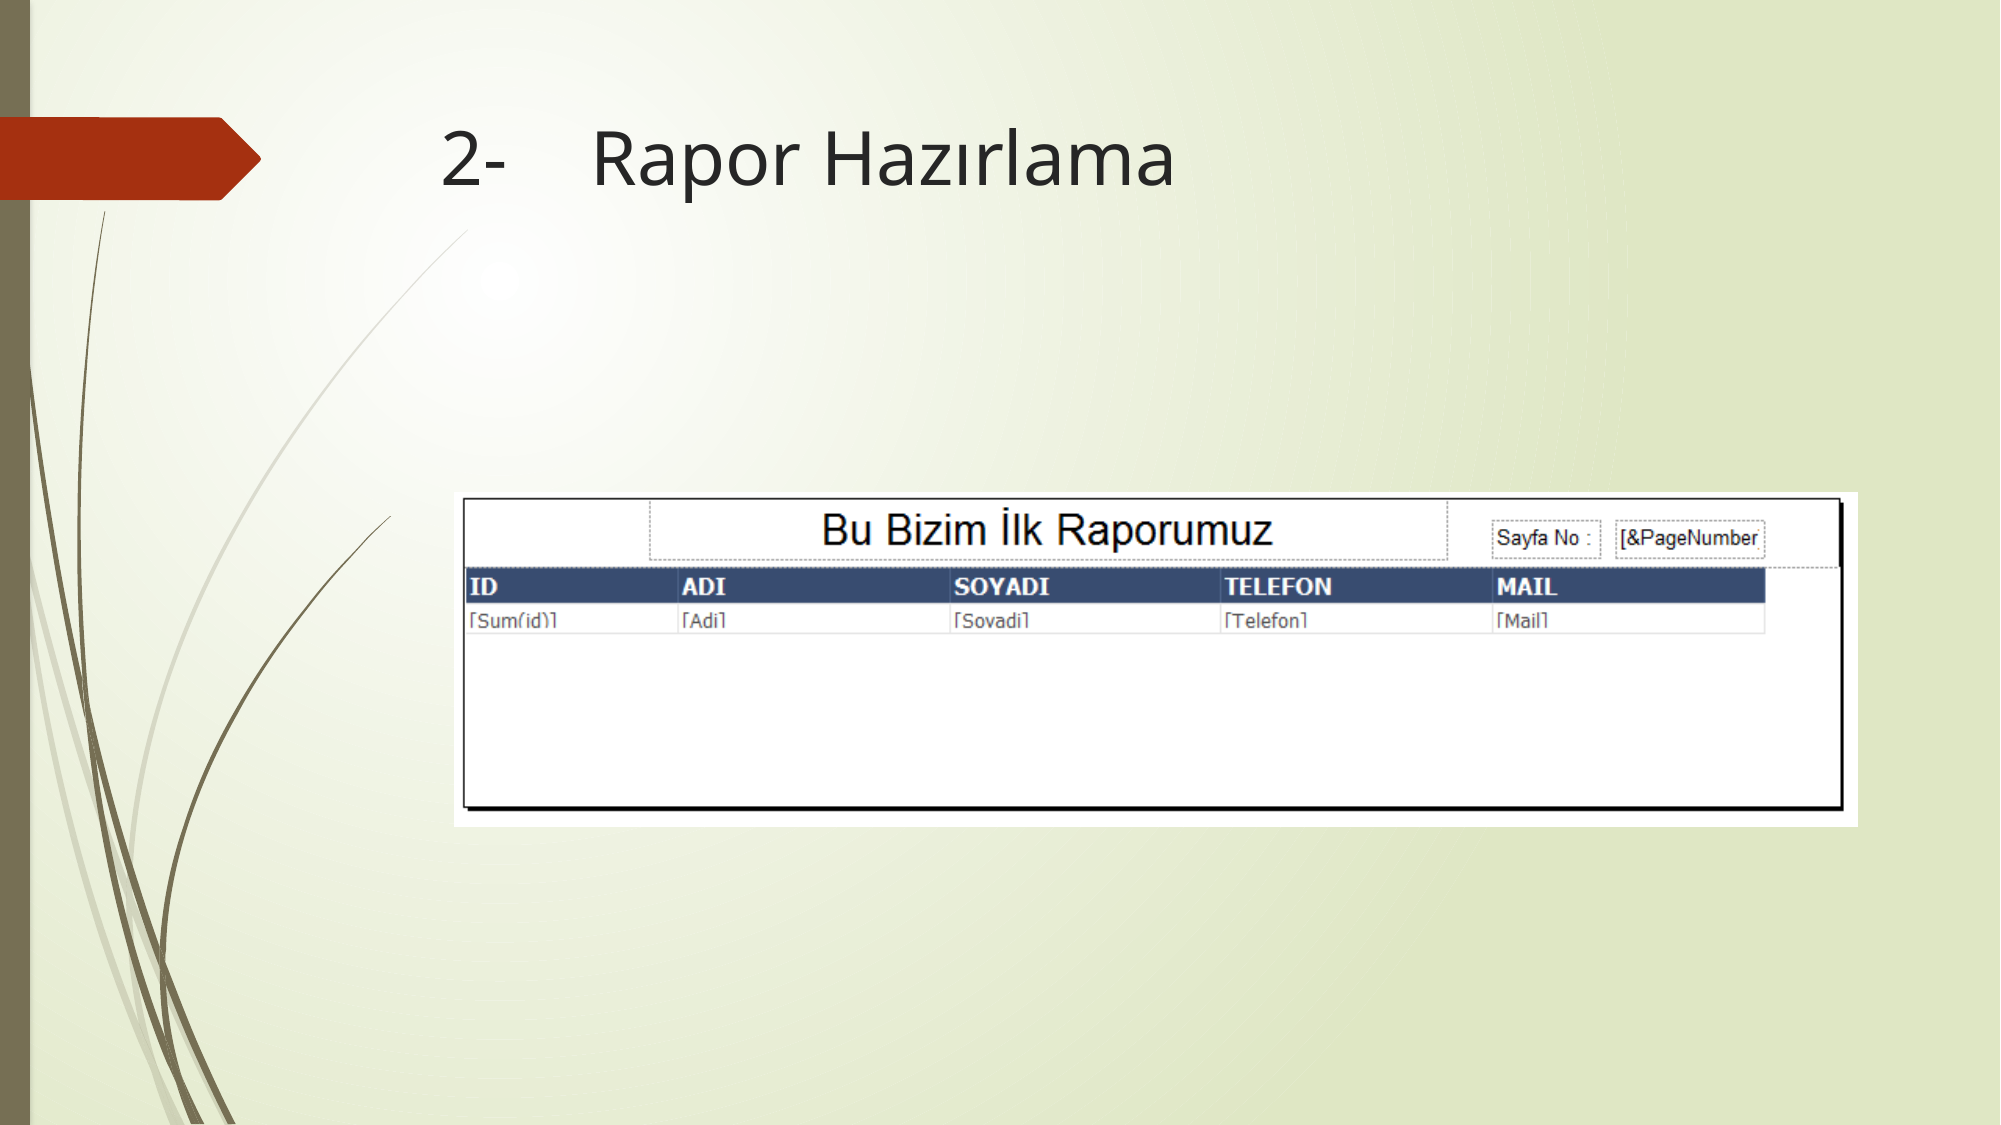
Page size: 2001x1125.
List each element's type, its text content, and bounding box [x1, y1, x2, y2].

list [454, 492, 1858, 828]
title 2- Rapor Hazırlama [425, 102, 1888, 313]
